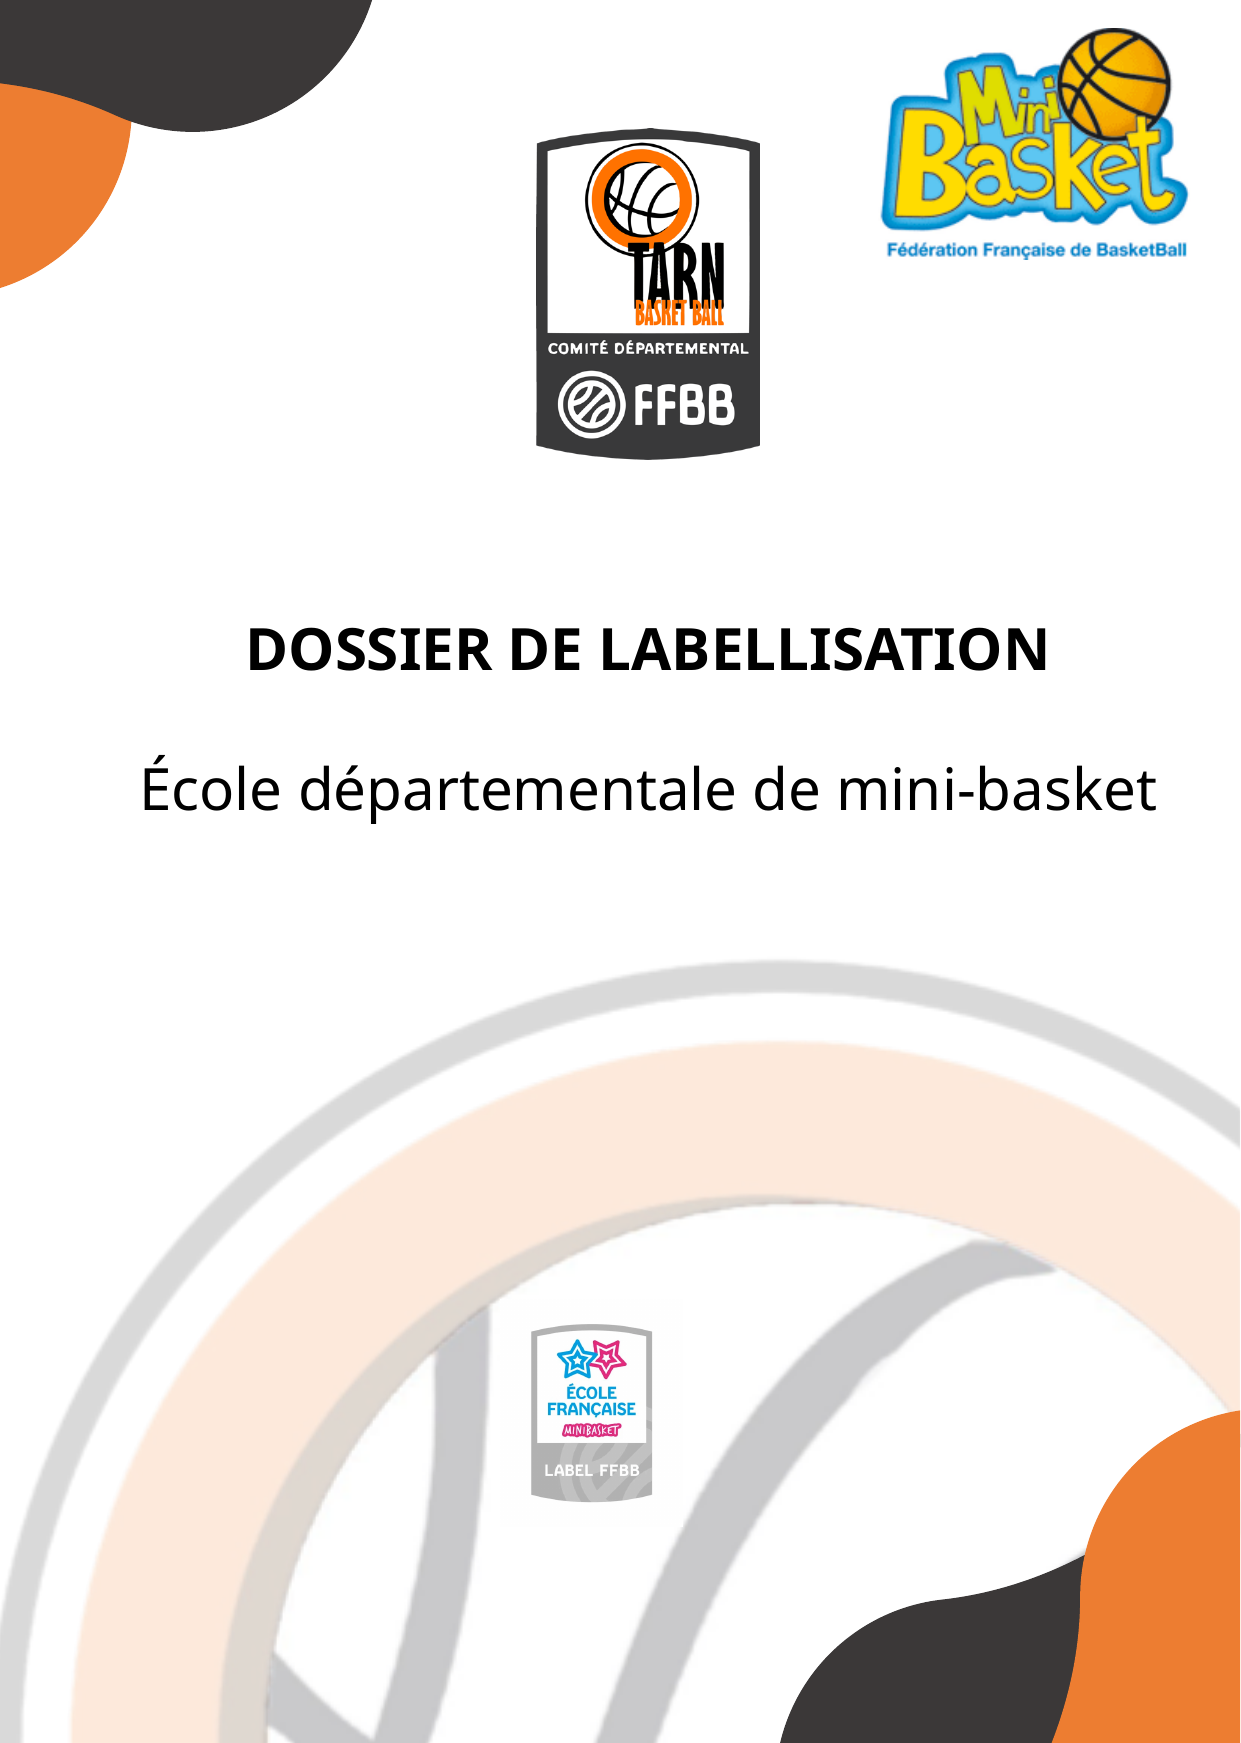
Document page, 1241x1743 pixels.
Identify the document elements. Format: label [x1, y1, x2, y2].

text_box [0, 0, 374, 133]
picture [0, 540, 1241, 1743]
text_box [0, 85, 133, 290]
picture [536, 128, 761, 460]
picture [877, 28, 1191, 260]
